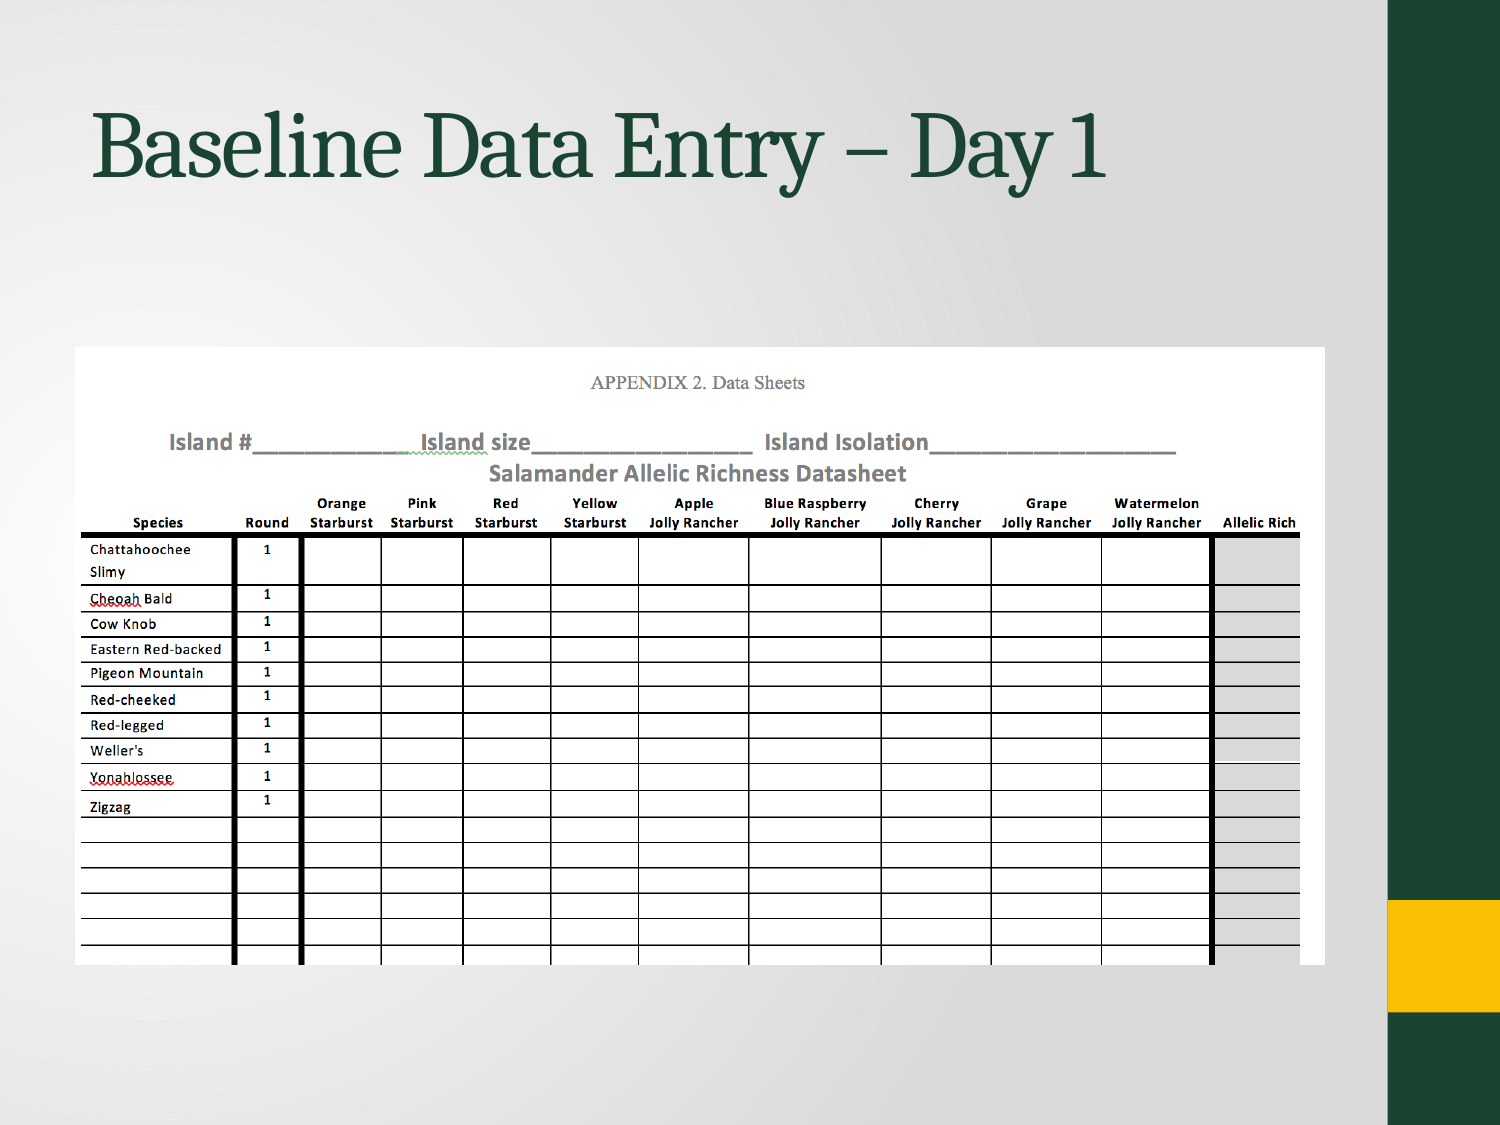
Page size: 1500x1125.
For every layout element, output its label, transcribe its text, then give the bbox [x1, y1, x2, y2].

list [74, 261, 1326, 1051]
title Baseline Data Entry – Day 1 [75, 45, 1325, 233]
